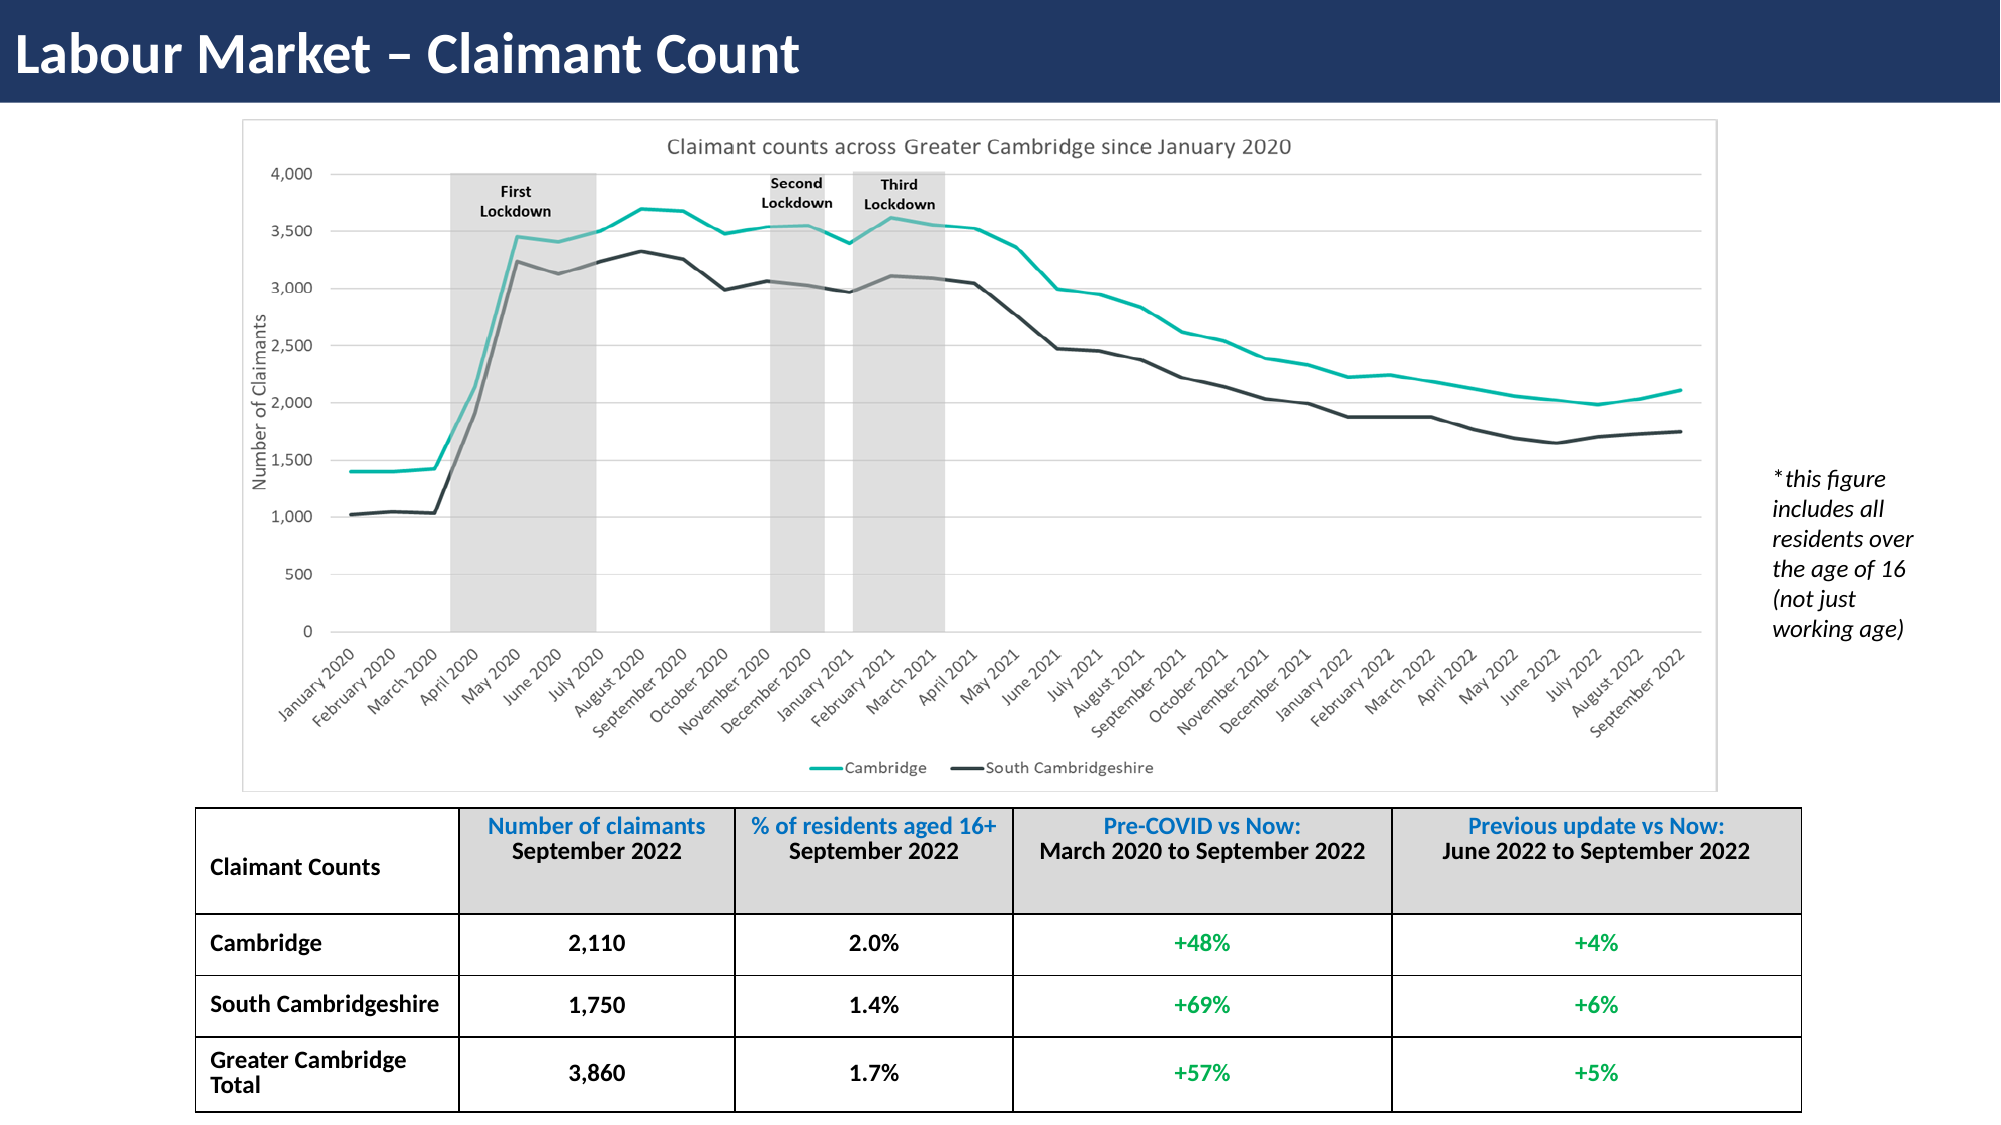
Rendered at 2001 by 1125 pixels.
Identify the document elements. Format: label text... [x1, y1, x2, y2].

table_cell 2.0% [736, 915, 1012, 975]
table_header Number of claimants September 2022 [460, 809, 734, 913]
table_header Claimant Counts [196, 809, 458, 913]
picture [242, 119, 1718, 792]
table_cell +5% [1393, 1038, 1801, 1111]
table_cell 1.4% [736, 976, 1012, 1036]
text_box Labour Market – Claimant Count [0, 0, 2000, 104]
table_header Previous update vs Now: June 2022 to September 2022 [1393, 809, 1801, 913]
table_cell +6% [1393, 976, 1801, 1036]
table_cell 1.7% [736, 1038, 1012, 1111]
text_box *this figure includes all residents over the age of 16 (not just working age) [1757, 455, 1955, 650]
table_cell 3,860 [460, 1038, 734, 1111]
table_cell +69% [1014, 976, 1391, 1036]
table_header % of residents aged 16+ September 2022 [736, 809, 1012, 913]
table_cell +4% [1393, 915, 1801, 975]
table_cell +48% [1014, 915, 1391, 975]
table_cell Greater Cambridge Total [196, 1038, 458, 1111]
table_cell South Cambridgeshire [196, 976, 458, 1036]
table_cell Cambridge [196, 915, 458, 975]
table_cell 1,750 [460, 976, 734, 1036]
table_cell +57% [1014, 1038, 1391, 1111]
table_cell 2,110 [460, 915, 734, 975]
table_header Pre-COVID vs Now: March 2020 to September 2022 [1014, 809, 1391, 913]
